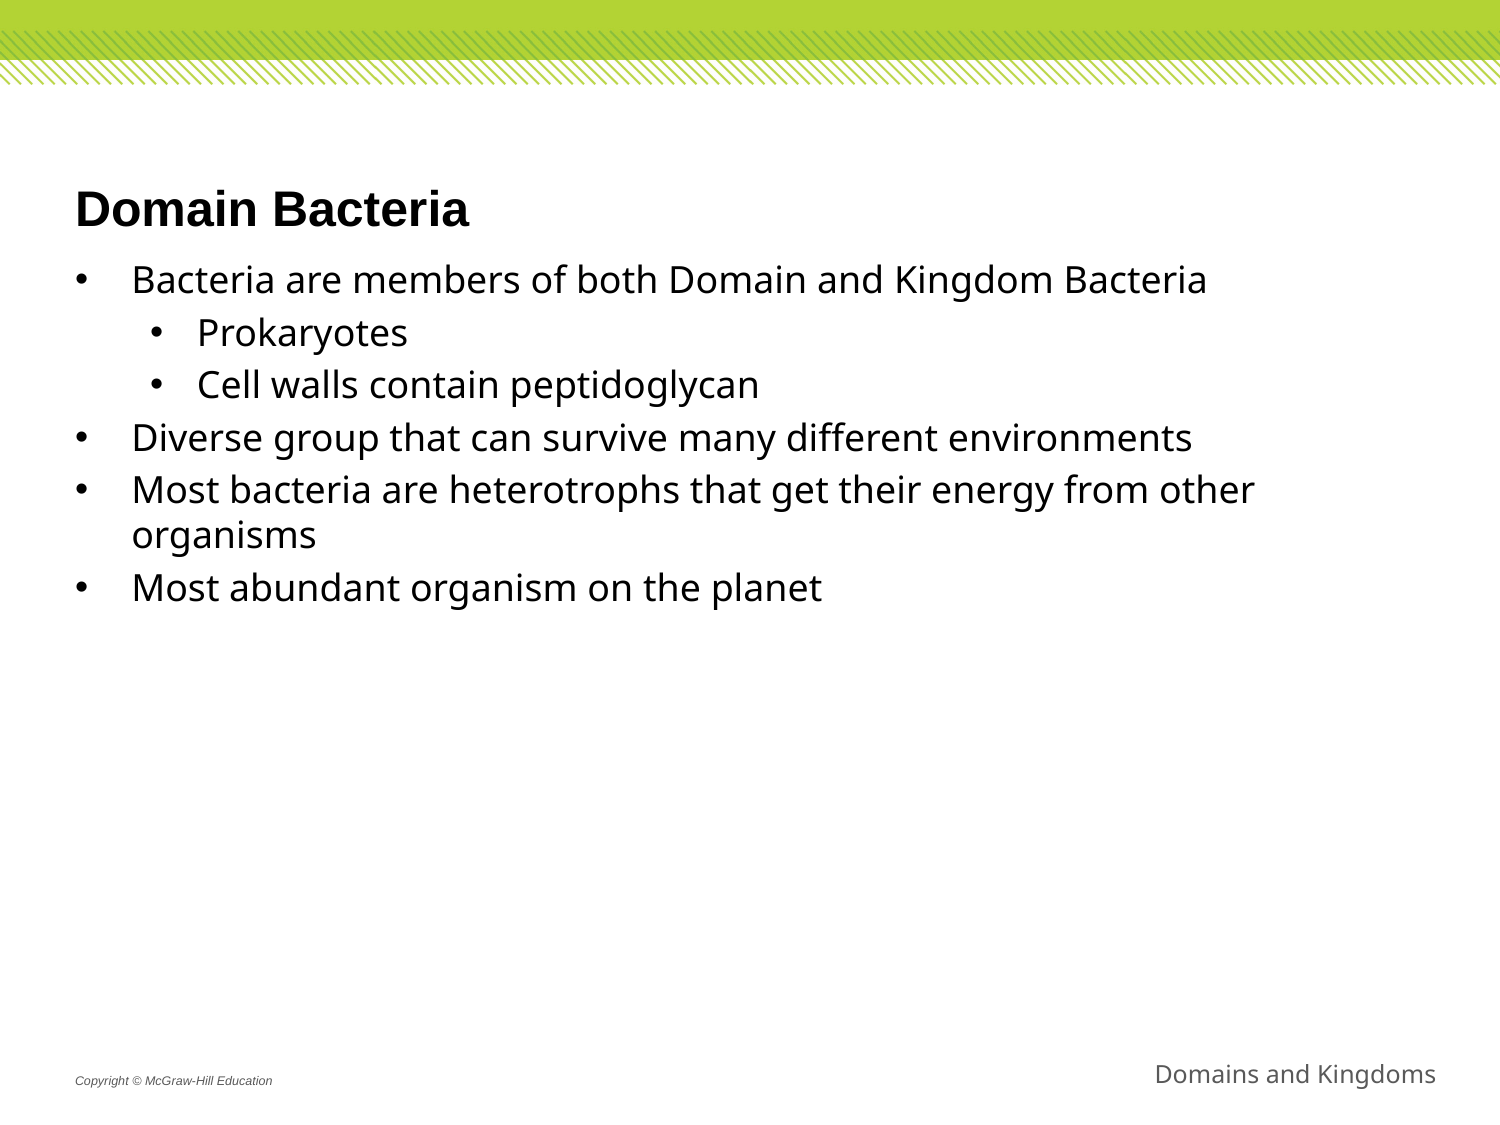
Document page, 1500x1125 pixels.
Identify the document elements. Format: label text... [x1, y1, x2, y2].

text_box [74, 252, 749, 1035]
list Domain Bacteria Bacteria are members of both Domain and Kingdom Bacteria Prokaryotes Cell walls contain peptidoglycan Diverse group that can survive many different environments Most bacteria are heterotrophs that get their energy from other organisms Most abundant organism on the planet [75, 176, 1369, 943]
picture [0, 0, 1500, 86]
text_box Copyright © McGraw-Hill Education [74, 1043, 284, 1089]
text_box Domains and Kingdoms [284, 1043, 1437, 1089]
